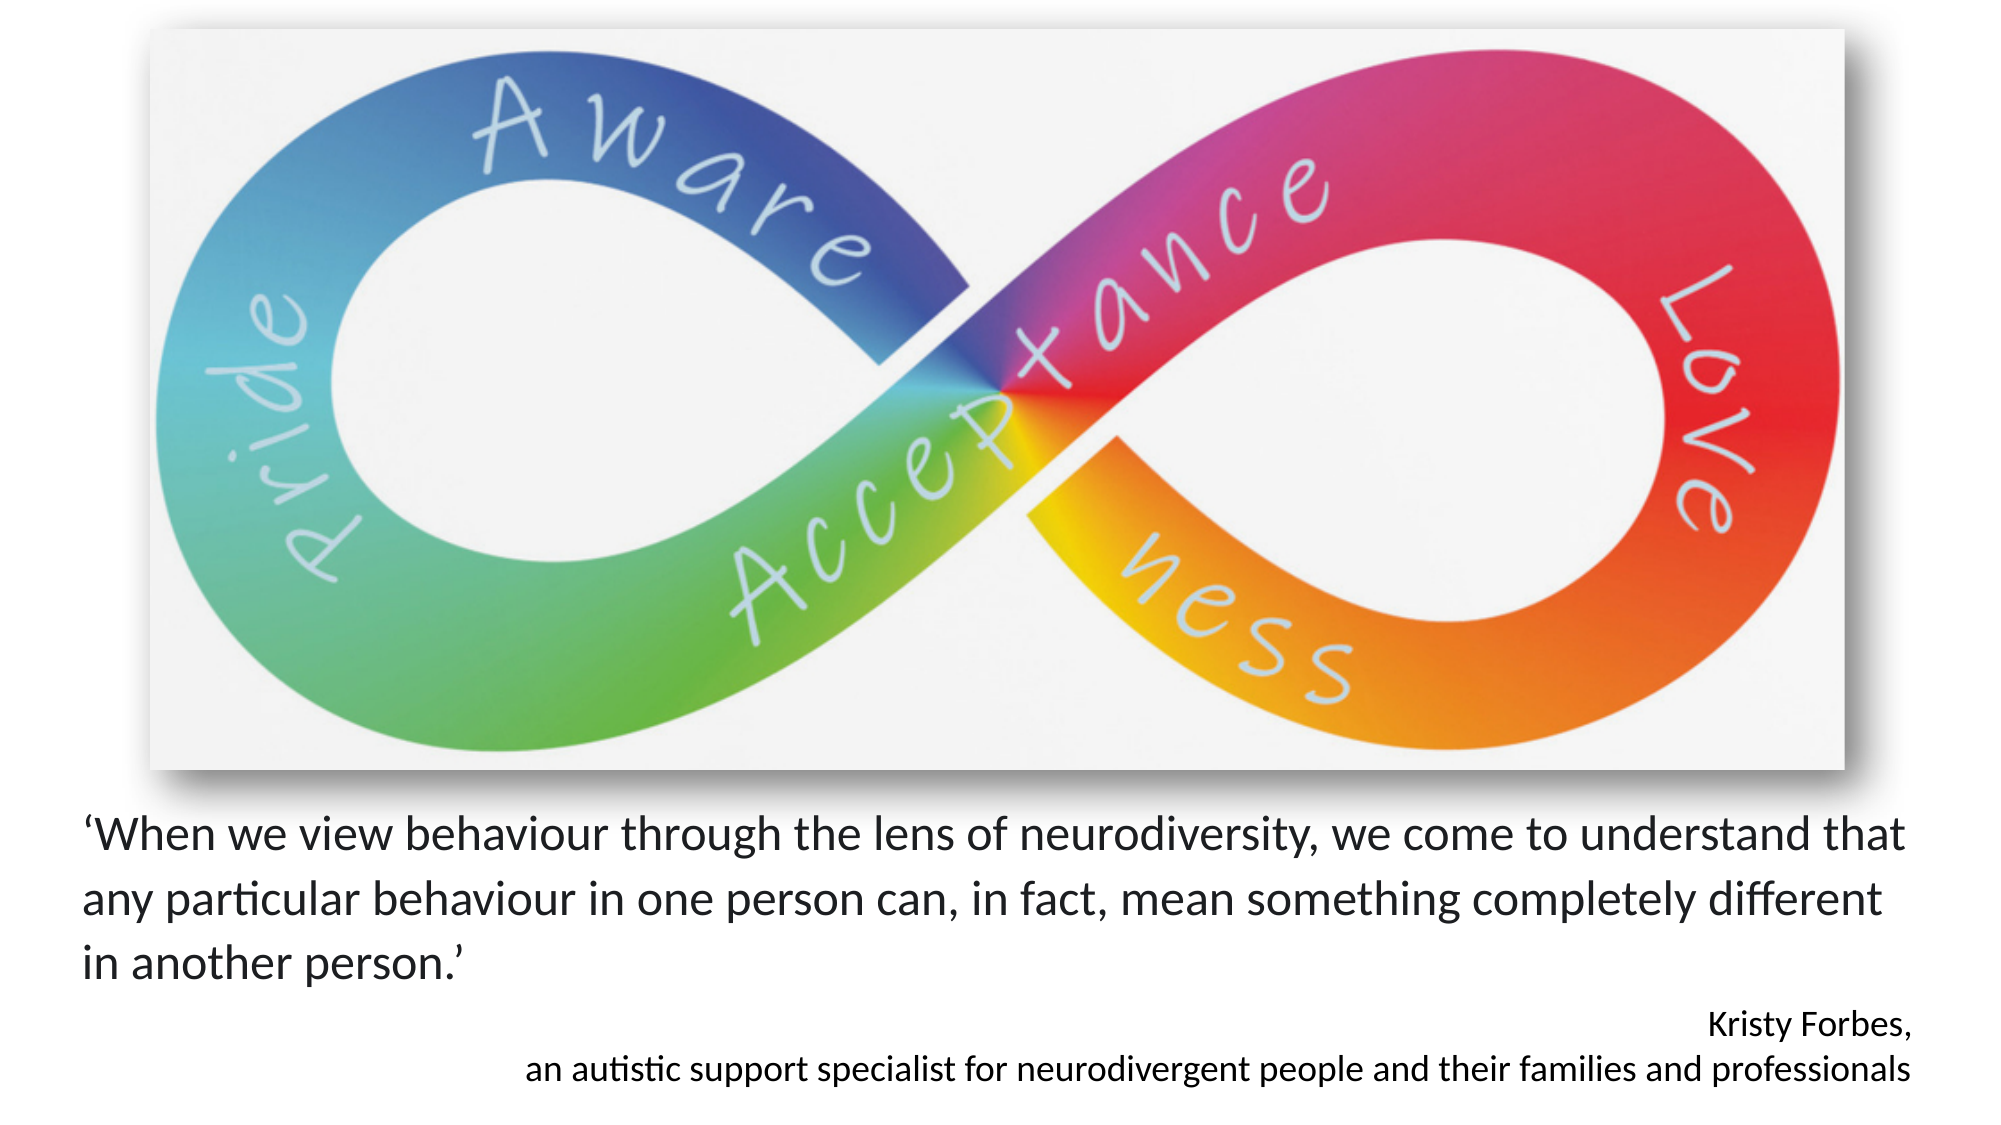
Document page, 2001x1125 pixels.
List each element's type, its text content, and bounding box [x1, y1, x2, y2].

text_box ‘When we view behaviour through the lens of neurodiversity, we come to understand that any particular behaviour in one person can, in fact, mean something completely different in another person.’ Kristy Forbes, an autistic support specialist for neurodivergent people and their families and professionals [67, 789, 1928, 1096]
picture [149, 29, 1845, 770]
